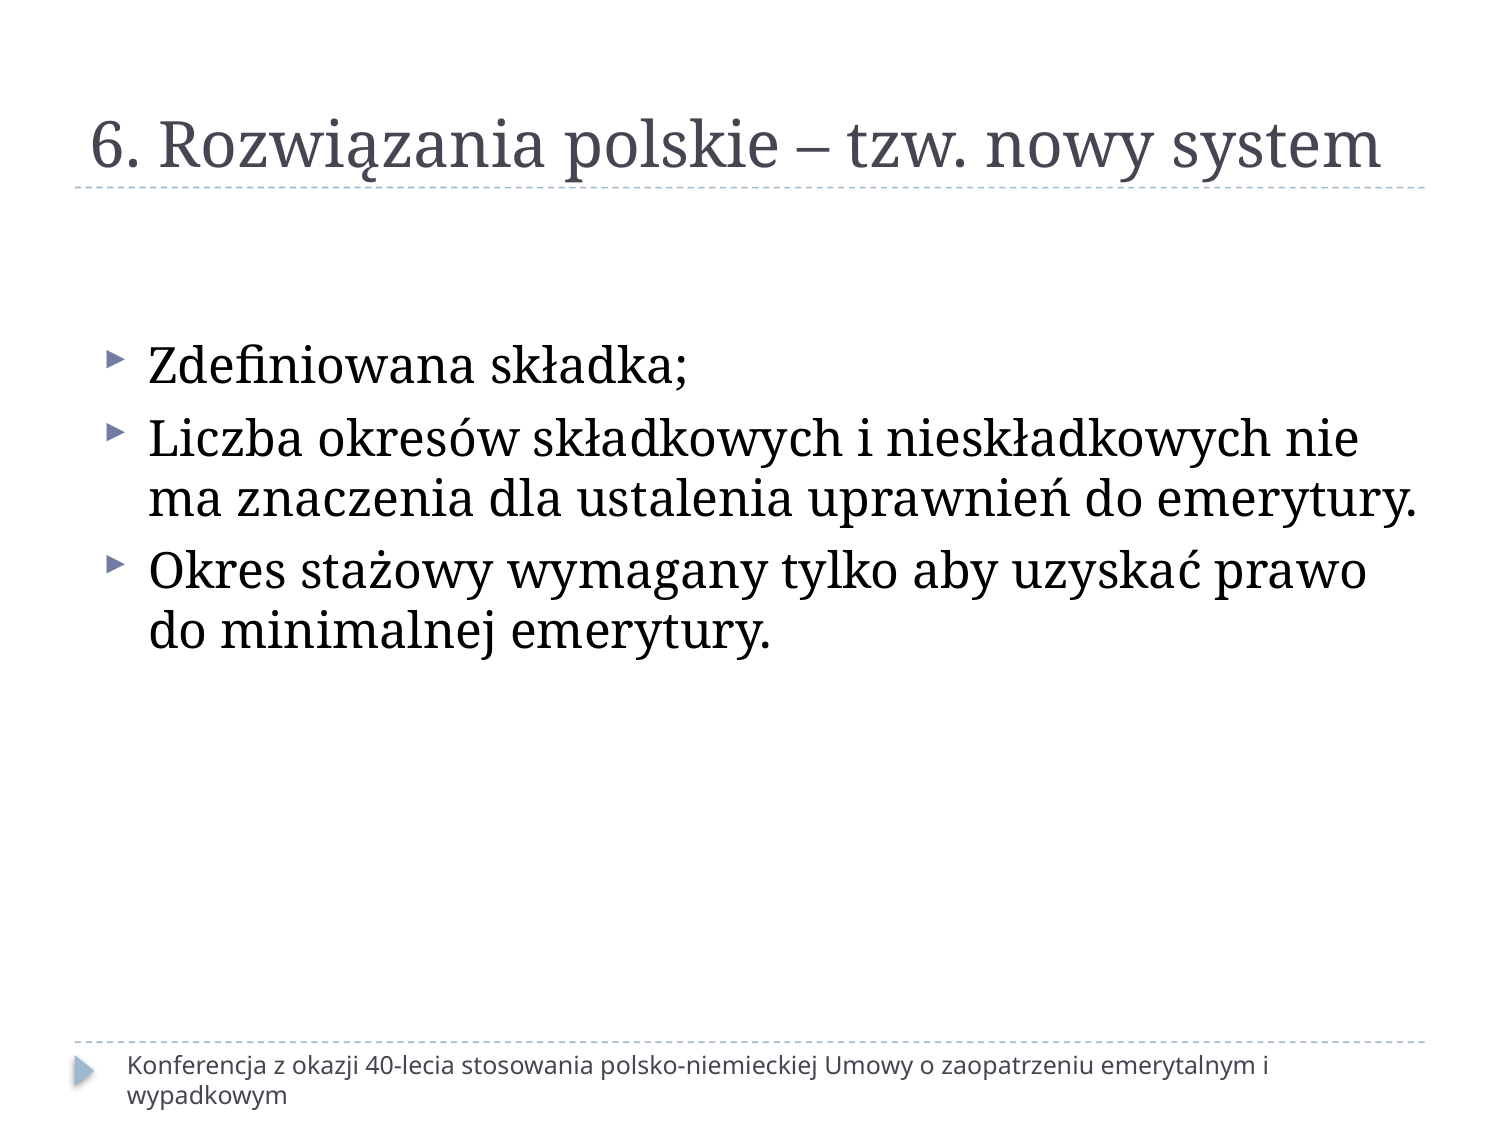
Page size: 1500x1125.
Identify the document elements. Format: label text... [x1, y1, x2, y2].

footer Konferencja z okazji 40-lecia stosowania polsko-niemieckiej Umowy o zaopatrzeniu emerytalnym i wypadkowym [112, 1042, 1424, 1103]
title 6. Rozwiązania polskie – tzw. nowy system [75, 24, 1425, 188]
list Zdefiniowana składka; Liczba okresów składkowych i nieskładkowych nie ma znaczenia dla ustalenia uprawnień do emerytury. Okres stażowy wymagany tylko aby uzyskać prawo do minimalnej emerytury. [88, 326, 1439, 736]
